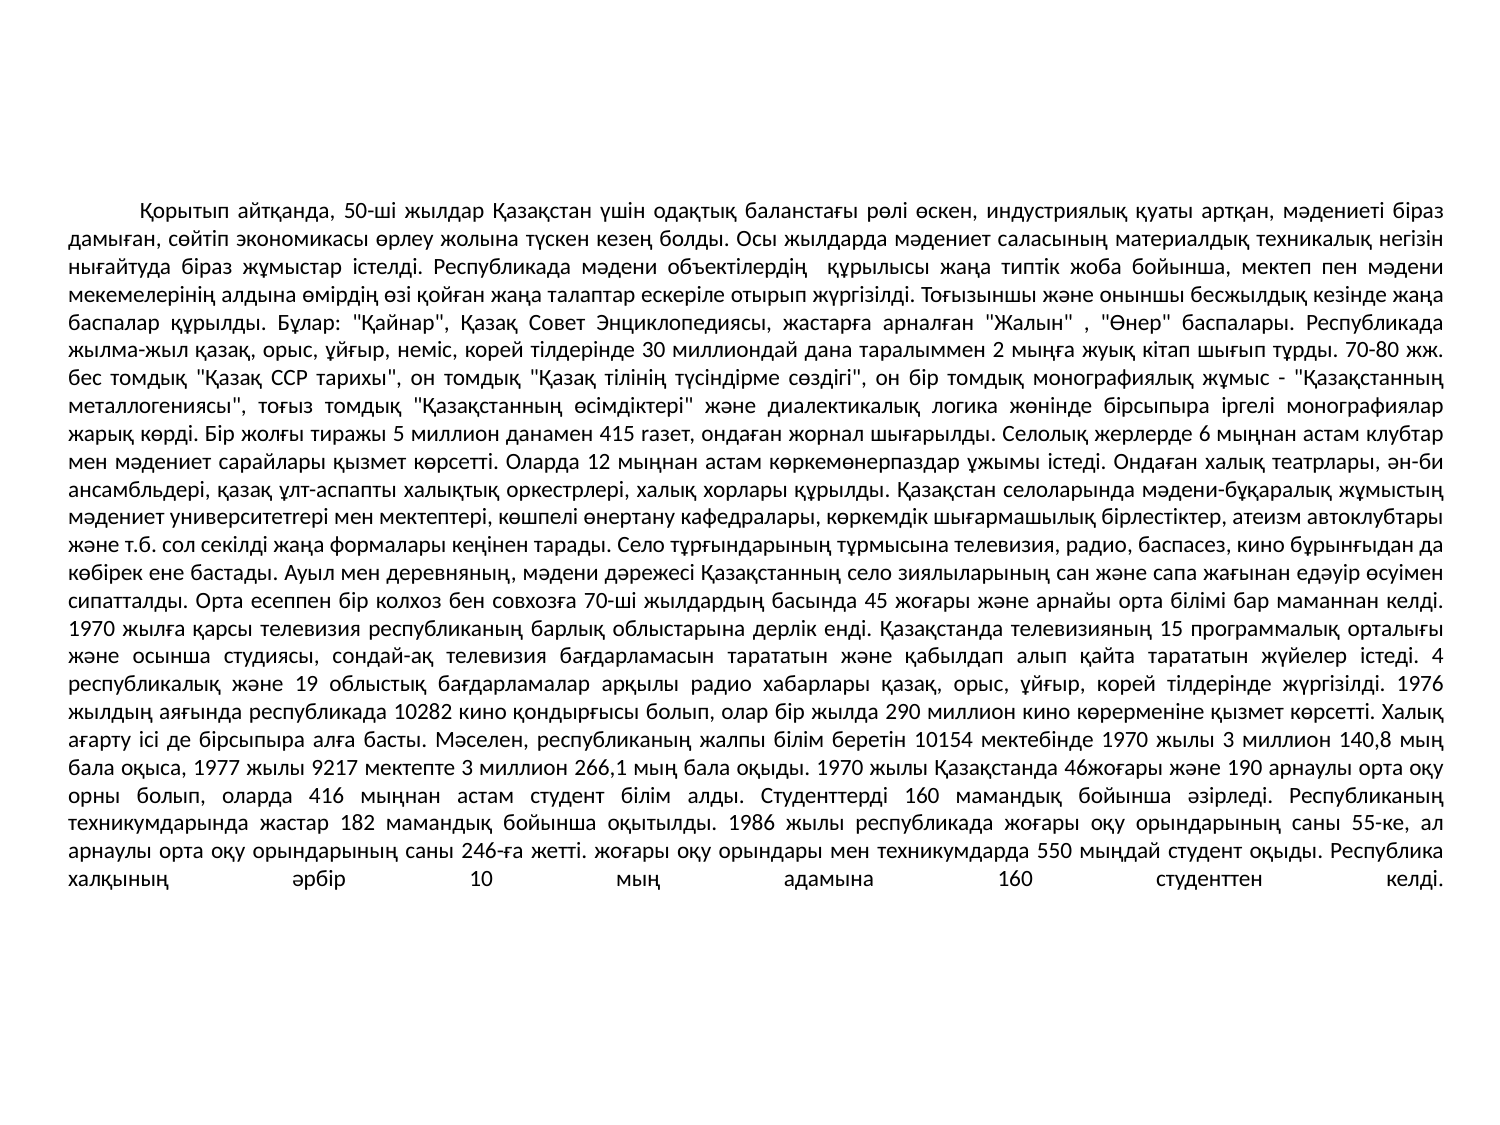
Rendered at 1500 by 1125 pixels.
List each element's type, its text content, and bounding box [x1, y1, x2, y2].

title Қорытып айтқанда, 50-шi жылдар Қазақстан үшiн одақтық баланстағы рөлi өскен, индустриялық қуаты артқан, мәдениетi бiраз дамыған, сөйтiп экономикасы өрлеу жолына түскен кезең болды. Осы жылдарда мәдениет саласының материалдық ­техникалық негiзiн нығайтуда бiраз жұмыстар icтелдi. Республикада мәдени объектiлердiң құрылысы жаңа типтiк жоба бойынша, мектеп пен мәдени мекемелерiнiң алдына өмiрдiң өзi қойған жаңа талаптар ескерiле отырып жүргiзiлдi. Тоғызыншы және оныншы бесжылдық кезiнде жаңа баспалар құрылды. Бұлар: "Қайнар", Қазақ Совет Энциклопедиясы, жастарға арналған "Жалын" , "Өнер" баспалары. Республикада жылма-жыл қазақ, орыс, ұйғыр, нeмic, корей тiлдерiнде 30 миллиондай дана таралыммен 2 мыңға жуық кiтап шығып тұрды. 70-80 жж. бес томдық "Қазақ ССР тарихы", он томдық "Қазақ тiлiнiң түсiндiрме сөздiгi", он бiр томдық монографиялық жұмыс - "Қазақ­станның металлогениясы", тоғыз томдық "Қазақстанның өсiмдiктерi" және диалектикалық логика жөнiнде бiрсыпыра iргелi монографиялар жарық көрдi. Бiр жолғы тиражы 5 миллион данамен 415 rазет, ондаған жорнал шығарылды. Селолық жерлерде 6 мыңнан астам клубтар мен мәдениет сарайлары қызмет көpceттi. Оларда 12 мыңнан астам көрке­мөнерпаздар ұжымы icтедi. Ондаған халық театрлары, ән-би ансамбльдерi, қазақ ұлт-аспапты халықтық оркестрлерi, халық хорлары құрылды. Қазақстан селоларында мәдени-бұқаралық жұмыстың мәдениет университетrерi мен мектептерi, көшпелi өнертану кафедралары, көркемдiк шығармашылық бiрлестiктер, атеизм автоклубтары және т.б. сол секiлдi жаңа формалары кеңiнен тарады. Село тұрғындарының тұрмысына телевизия, радио, баспасез, кино бұрынғыдан да көбiрек ене бастады. Ауыл мен деревняның, мәдени дәрежесi Қазақстанның село зиялы­ларының сан және сапа жағынан едәуiр өcyiмен сипатталды. Орта есеппен бiр колхоз бен совхозға 70-шi жылдардың басында 45 жоғары және арнайы орта бiлiмi бар маманнан келдi. 1970 жылға қарсы телевизия республиканың барлық облыстарына дерлiк ендi. Қазақстанда телевизияның 15 программалық орталығы және осынша студиясы, сондай-ақ телевизия бағдарламасын тарататын және қабылдап алып қайта тарататын жүйелер iстедi. 4 республикалық және 19 облыстық бағдарламалар арқылы радио хабарлары қазақ, орыс, ұйғыр, корей тiлдерiнде жүргiзiлдi. 1976 жылдың аяғында республикада 10282 кино қондырғысы болып, олар бiр жылда 290 миллион кино көрерменіне қызмет көрсеттi. Халық aғapтy ici де бiрсыпыра алға басты. Мәселен, республиканың жалпы бiлiм беретiн 10154 мектебiнде 1970 жылы 3 миллион 140,8 мың бала оқыса, 1977 жылы 9217 мектепте 3 миллион 266,1 мың бала оқыды. 1970 жылы Қазақстанда 46жоғары және 190 арнаулы орта оқу орны болып, оларда 416 мыңнан астам студент бiлiм алды. Студенттердi 160 мамандық бойынша әзiрледi. Респуб­ликаның техникумдарында жастар 182 мамандық бойынша оқытылды. 1986 жылы республикада жоғары оқу орын­дарының саны 55-ке, ал арнаулы орта оқу орындарының саны 246-ғa жеттi. жоғары оқу орындары мен техникумдарда 550 мыңдай студент оқыды. Республика халқының әрбiр 10 мың адамына 160 студенттен келдi. [53, 184, 1459, 1059]
